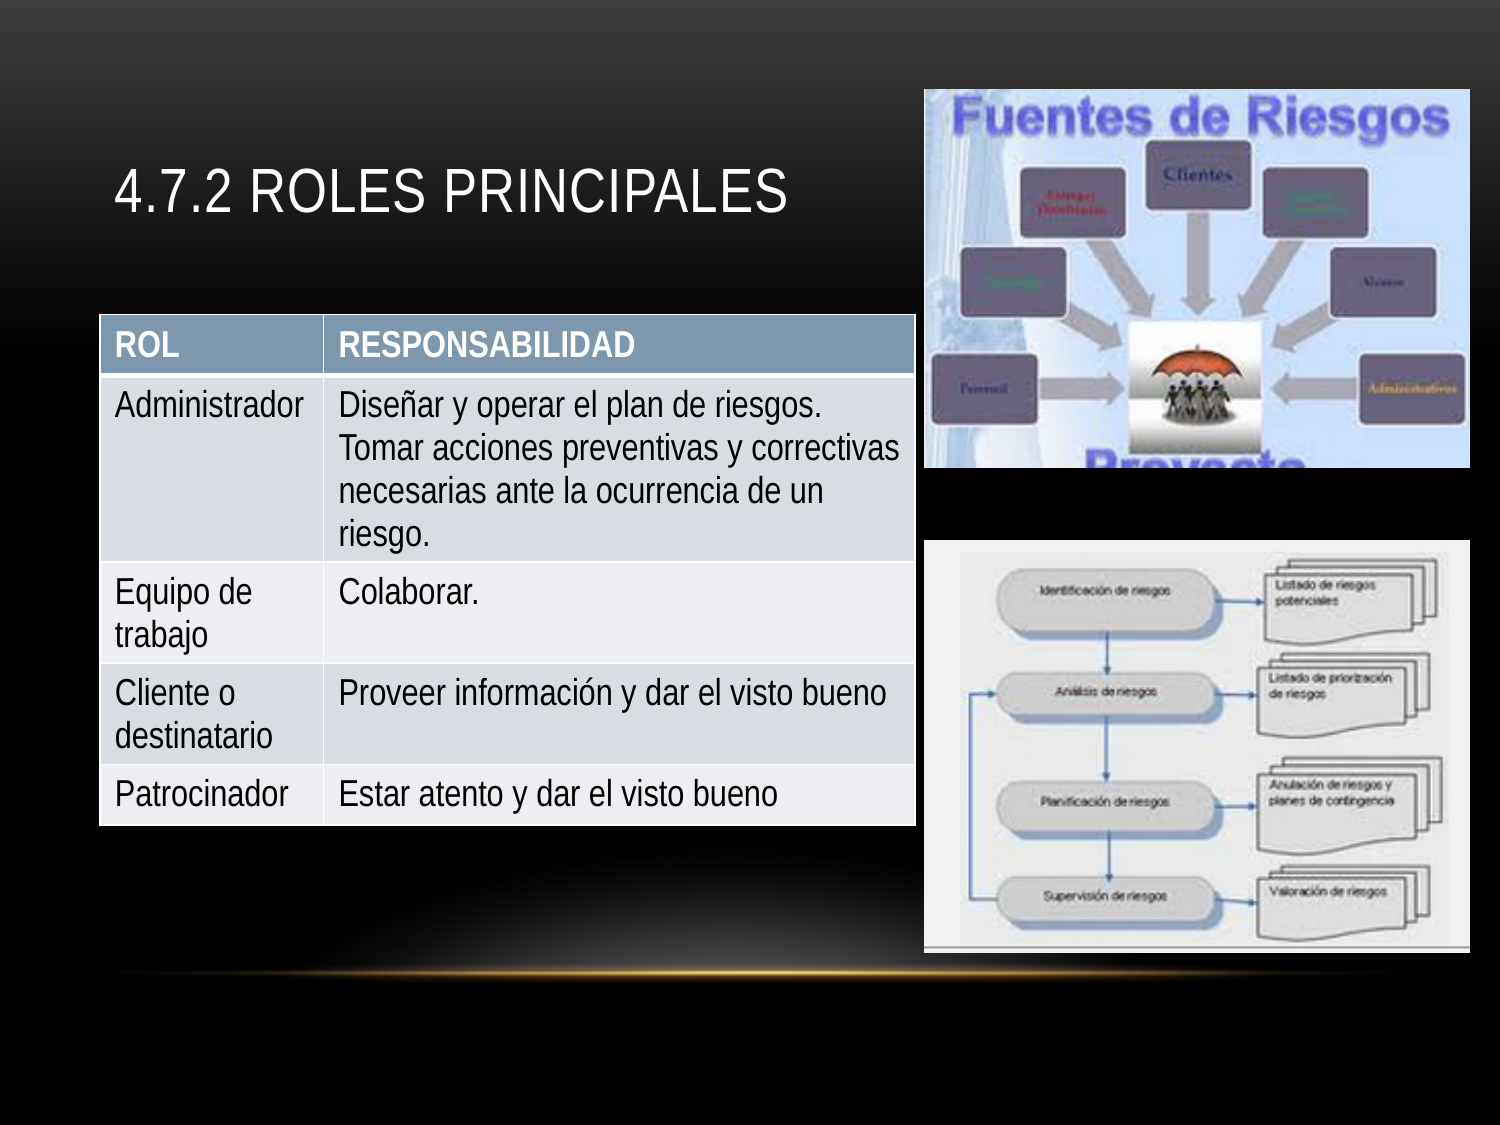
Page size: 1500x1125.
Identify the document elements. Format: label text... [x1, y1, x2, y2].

table_cell Estar atento y dar el visto bueno [324, 765, 914, 824]
table_cell Colaborar. [324, 563, 914, 662]
picture [0, 0, 1500, 1125]
table_header RESPONSABILIDAD [324, 315, 914, 373]
table_cell Diseñar y operar el plan de riesgos. Tomar acciones preventivas y correctivas necesarias ante la ocurrencia de un riesgo. [324, 378, 914, 561]
table_cell Cliente o destinatario [101, 664, 323, 764]
table_cell Proveer información y dar el visto bueno [324, 664, 914, 764]
table_cell Administrador [101, 378, 323, 561]
table_header ROL [101, 315, 323, 373]
table_cell Patrocinador [101, 765, 323, 824]
table_cell Equipo de trabajo [101, 563, 323, 662]
title 4.7.2 roles principales [99, 45, 1400, 233]
